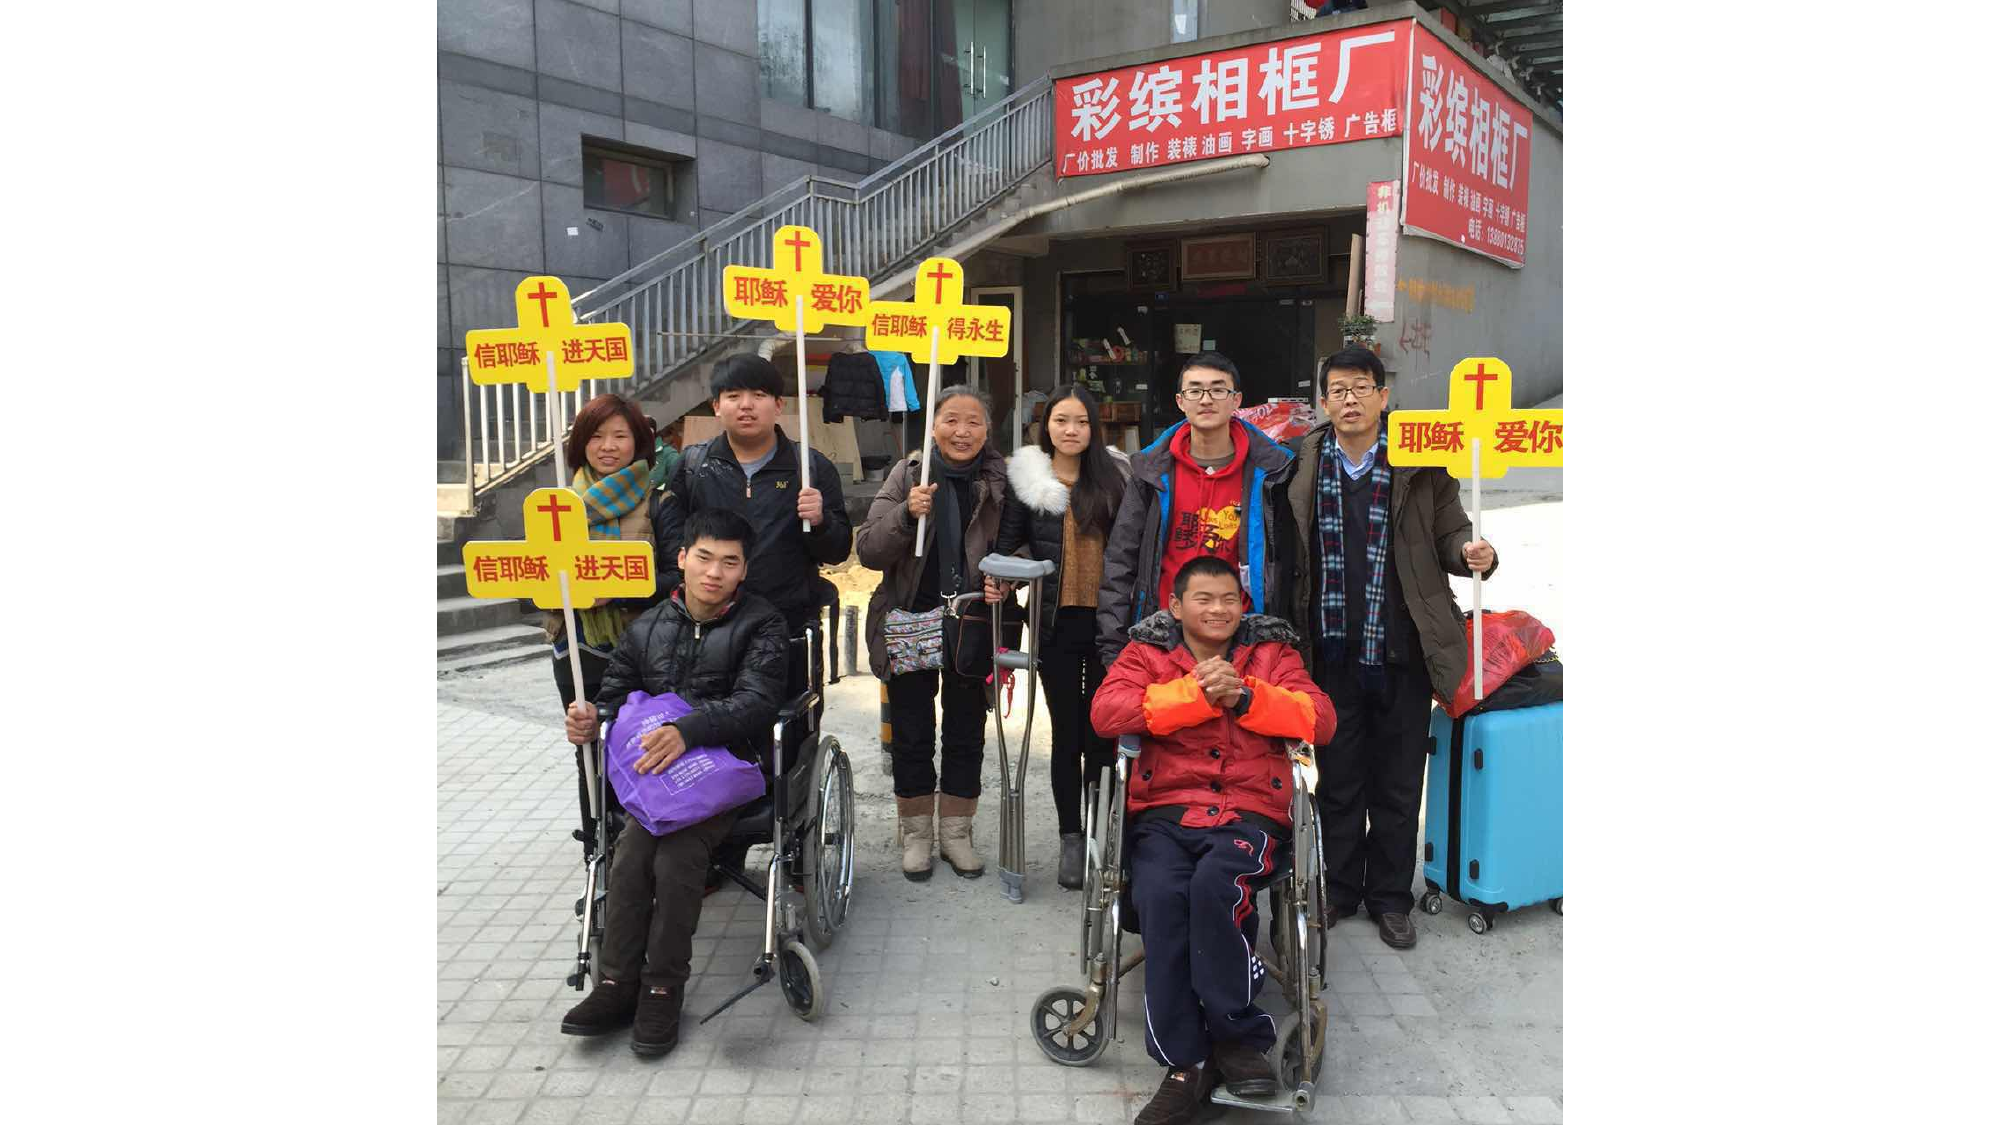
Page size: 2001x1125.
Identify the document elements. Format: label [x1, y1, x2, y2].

picture [437, 0, 1563, 1125]
